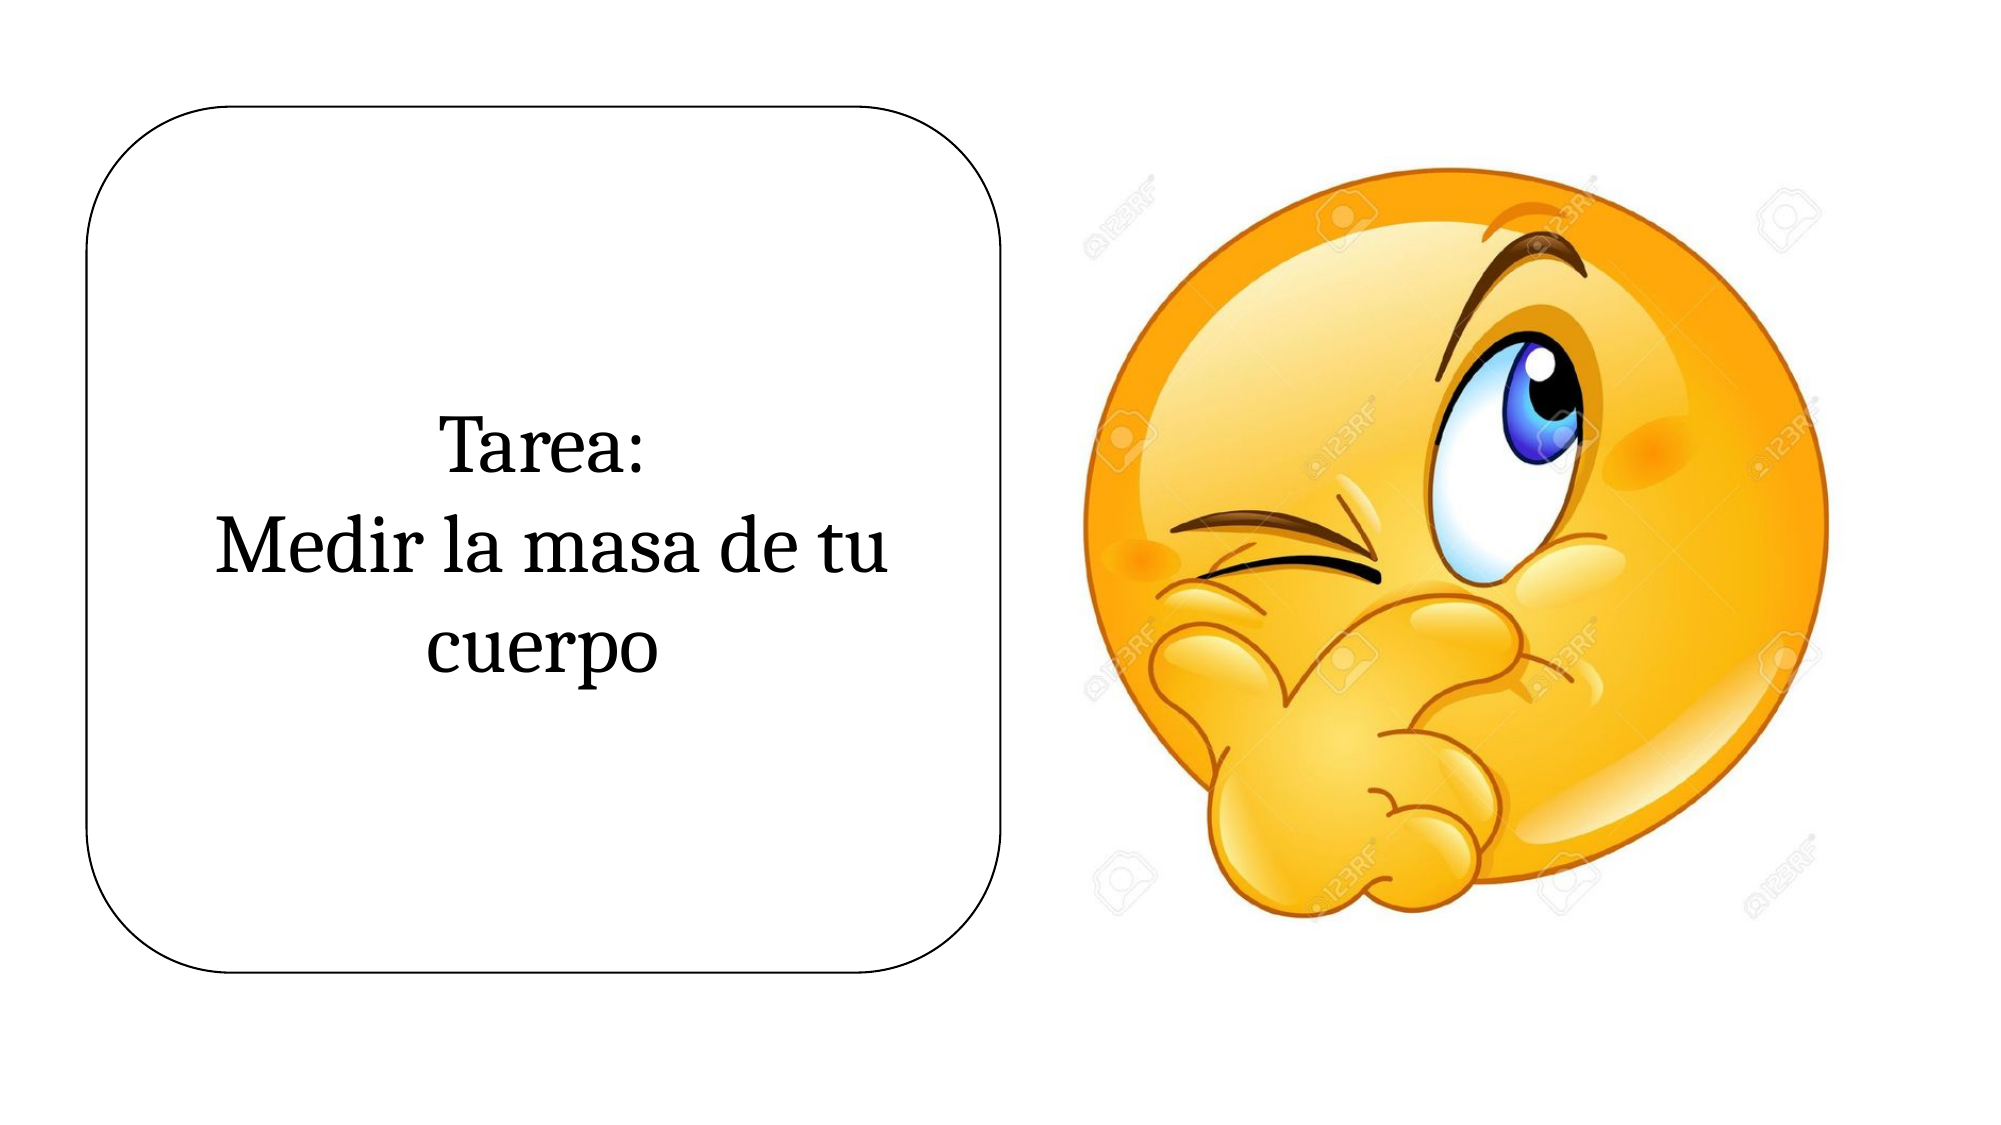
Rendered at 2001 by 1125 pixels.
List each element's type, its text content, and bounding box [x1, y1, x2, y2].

text_box Tarea: Medir la masa de tu cuerpo [85, 105, 1002, 974]
picture [1061, 156, 1844, 930]
